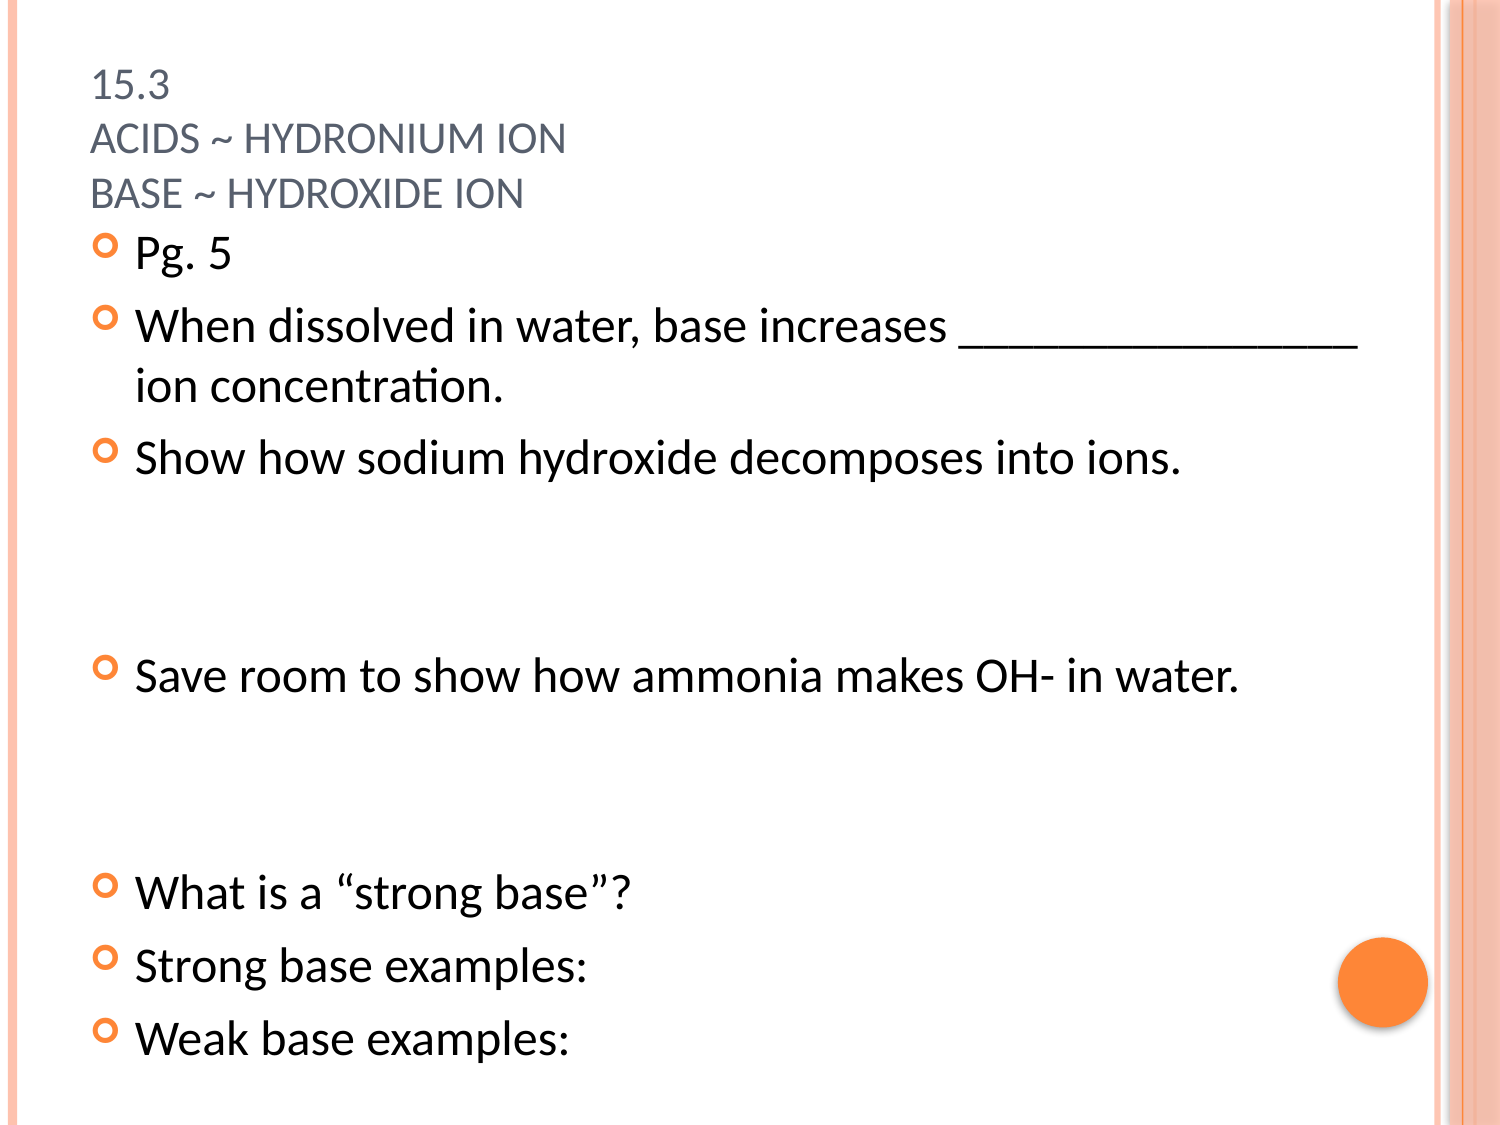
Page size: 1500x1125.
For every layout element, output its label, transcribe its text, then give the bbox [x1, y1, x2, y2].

list Pg. 5 When dissolved in water, base increases ________________ ion concentration. Show how sodium hydroxide decomposes into ions. Save room to show how ammonia makes OH- in water. What is a “strong base”? Strong base examples: Weak base examples: [75, 212, 1413, 1100]
title 15.3 Acids ~ hydronium ion Base ~ Hydroxide ion [75, 45, 1413, 212]
